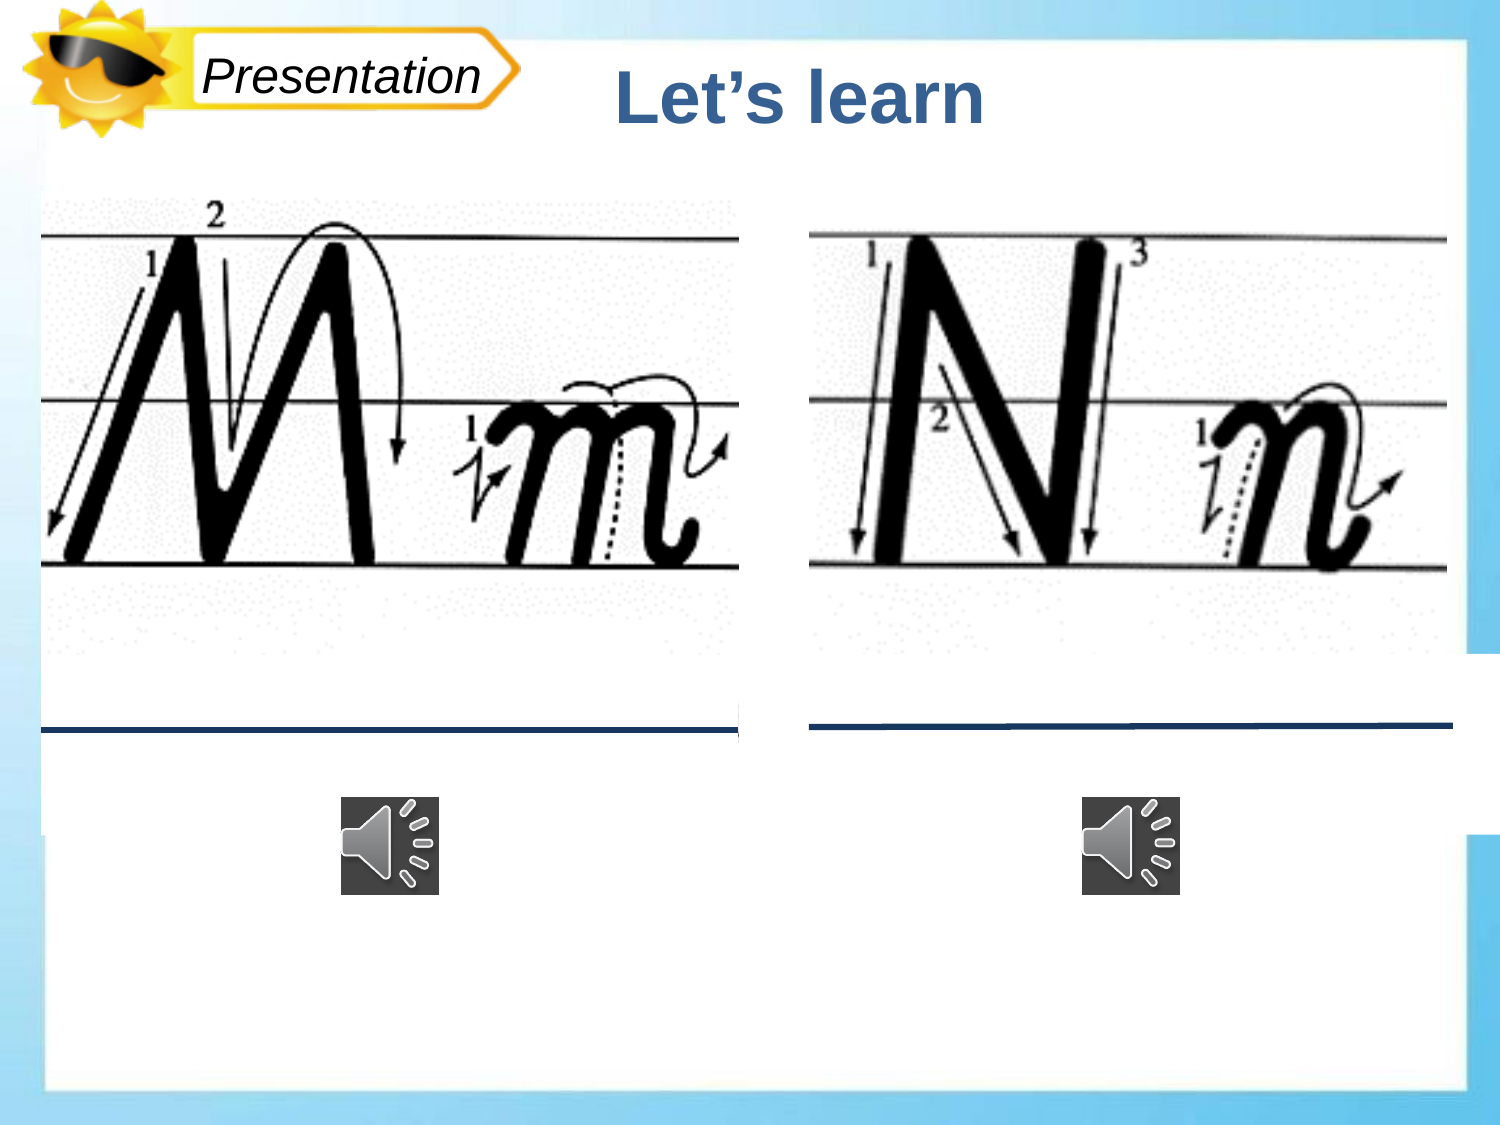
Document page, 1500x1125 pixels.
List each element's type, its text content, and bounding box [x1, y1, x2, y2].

picture [0, 0, 1500, 1125]
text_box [802, 227, 1500, 835]
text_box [40, 191, 739, 836]
text_box Let’s learn [599, 41, 1002, 147]
